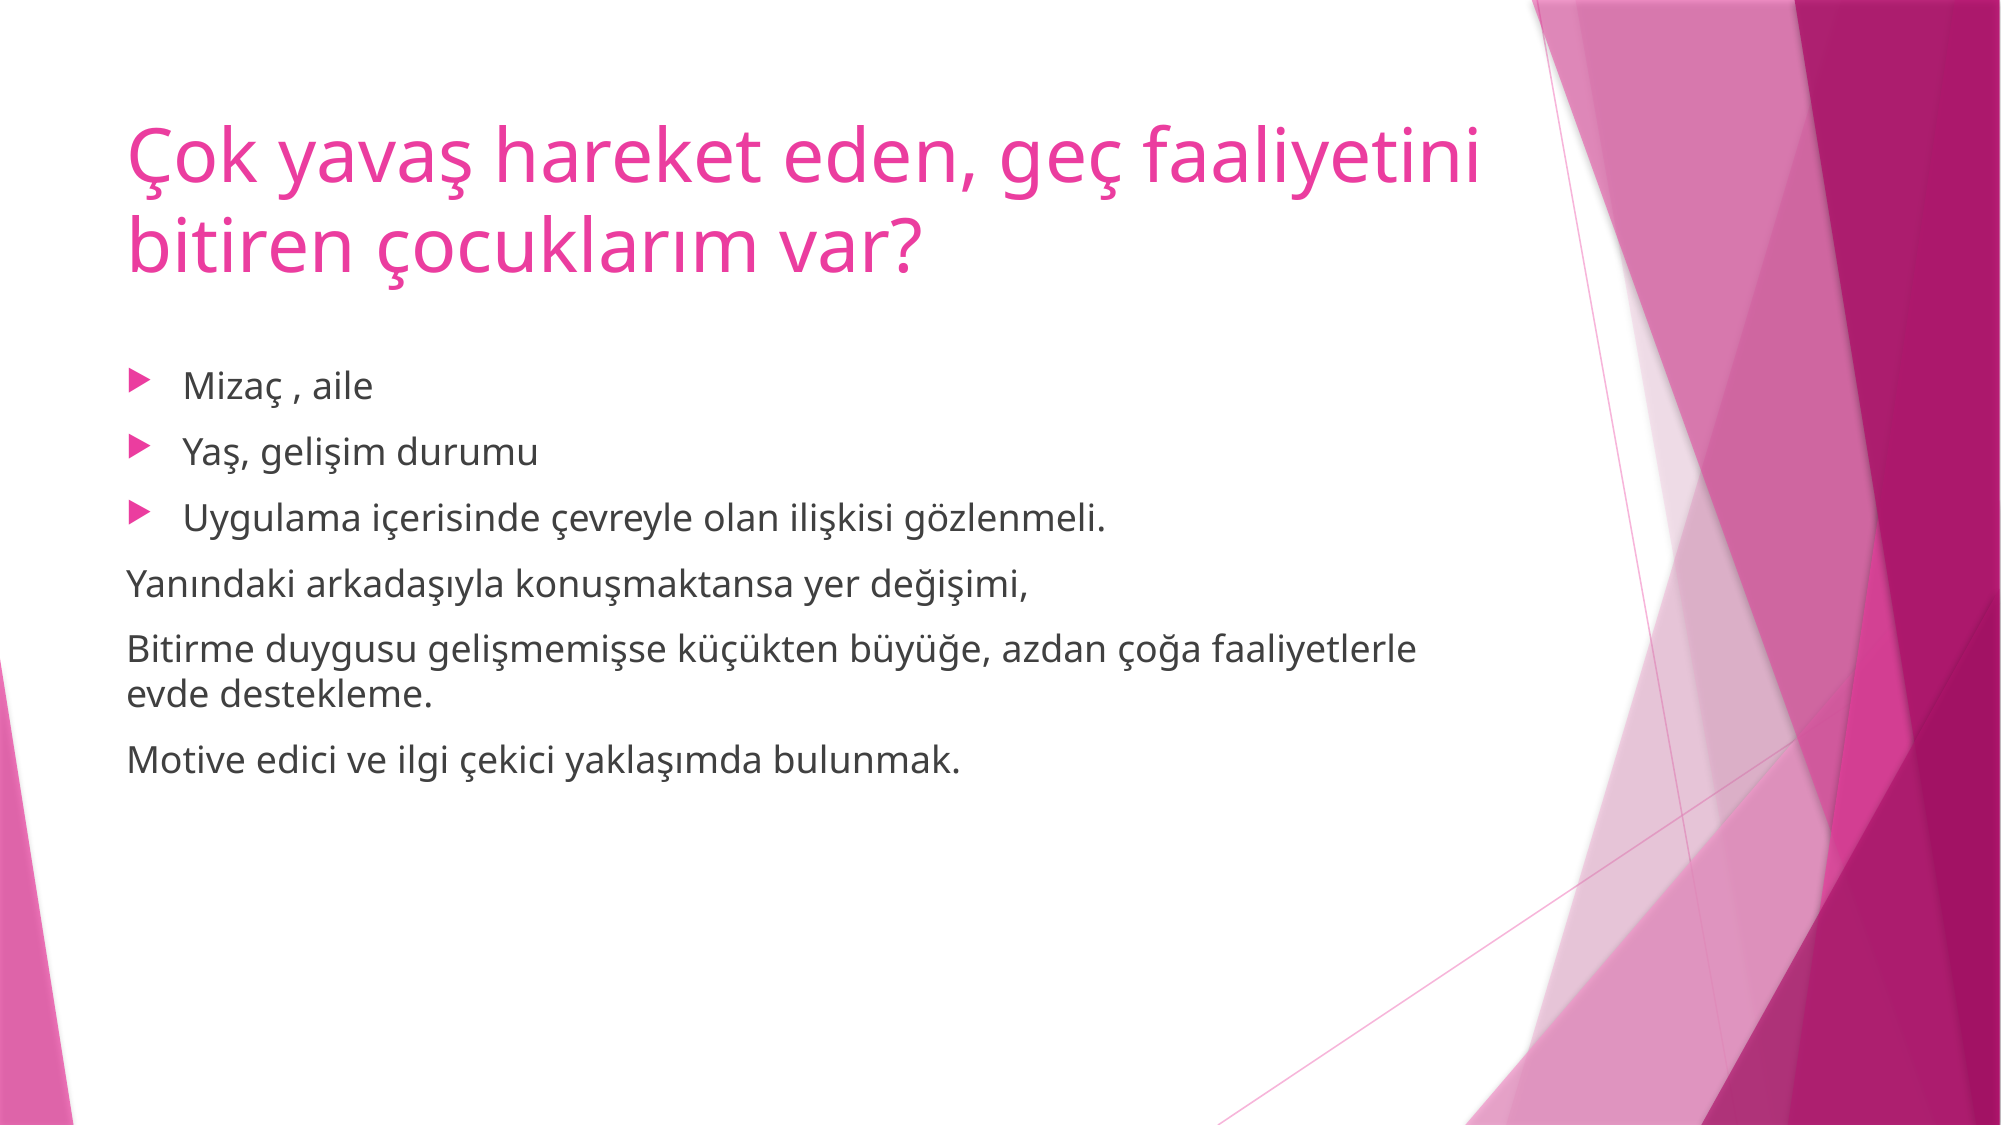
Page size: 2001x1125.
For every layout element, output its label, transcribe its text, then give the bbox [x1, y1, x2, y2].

title Çok yavaş hareket eden, geç faaliyetini bitiren çocuklarım var? [111, 99, 1522, 317]
list Mizaç , aile Yaş, gelişim durumu Uygulama içerisinde çevreyle olan ilişkisi gözlenmeli. Yanındaki arkadaşıyla konuşmaktansa yer değişimi, Bitirme duygusu gelişmemişse küçükten büyüğe, azdan çoğa faaliyetlerle evde destekleme. Motive edici ve ilgi çekici yaklaşımda bulunmak. [111, 354, 1522, 992]
